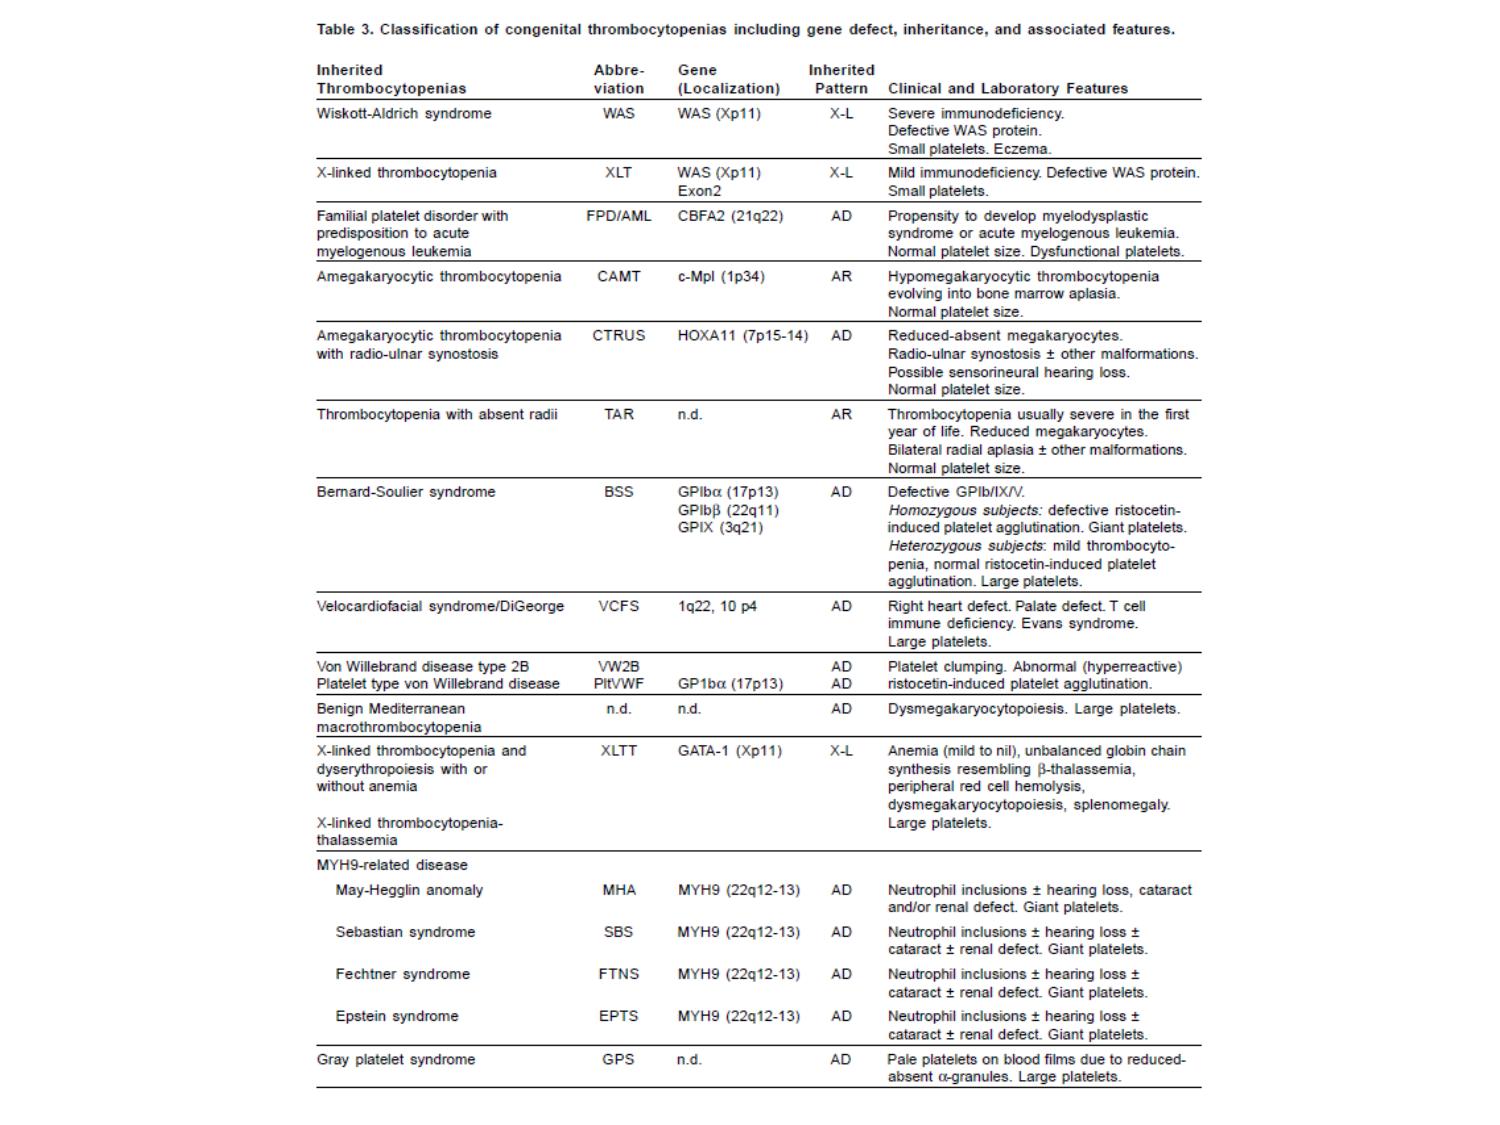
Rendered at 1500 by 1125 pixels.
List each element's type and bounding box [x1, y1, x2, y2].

picture [248, 0, 1252, 1125]
